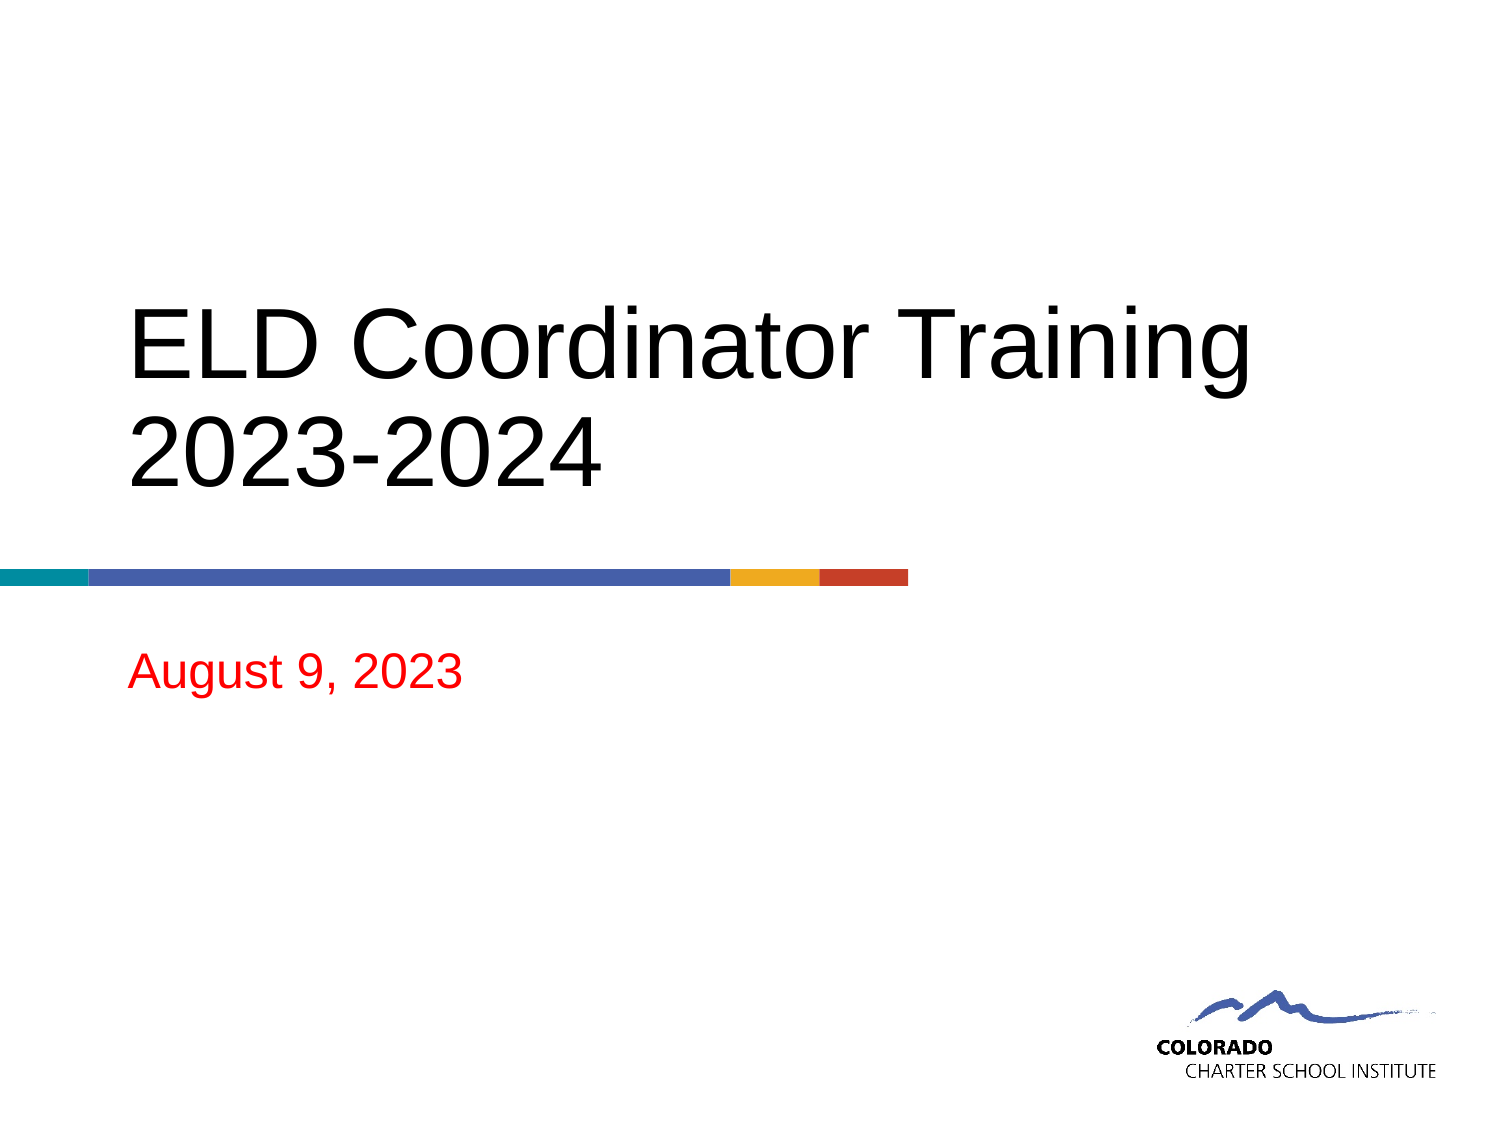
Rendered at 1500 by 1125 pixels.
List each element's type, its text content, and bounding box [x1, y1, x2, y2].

picture [1157, 990, 1436, 1078]
subtitle August 9, 2023 [112, 637, 1238, 909]
title ELD Coordinator Training 2023-2024 [112, 123, 1388, 516]
